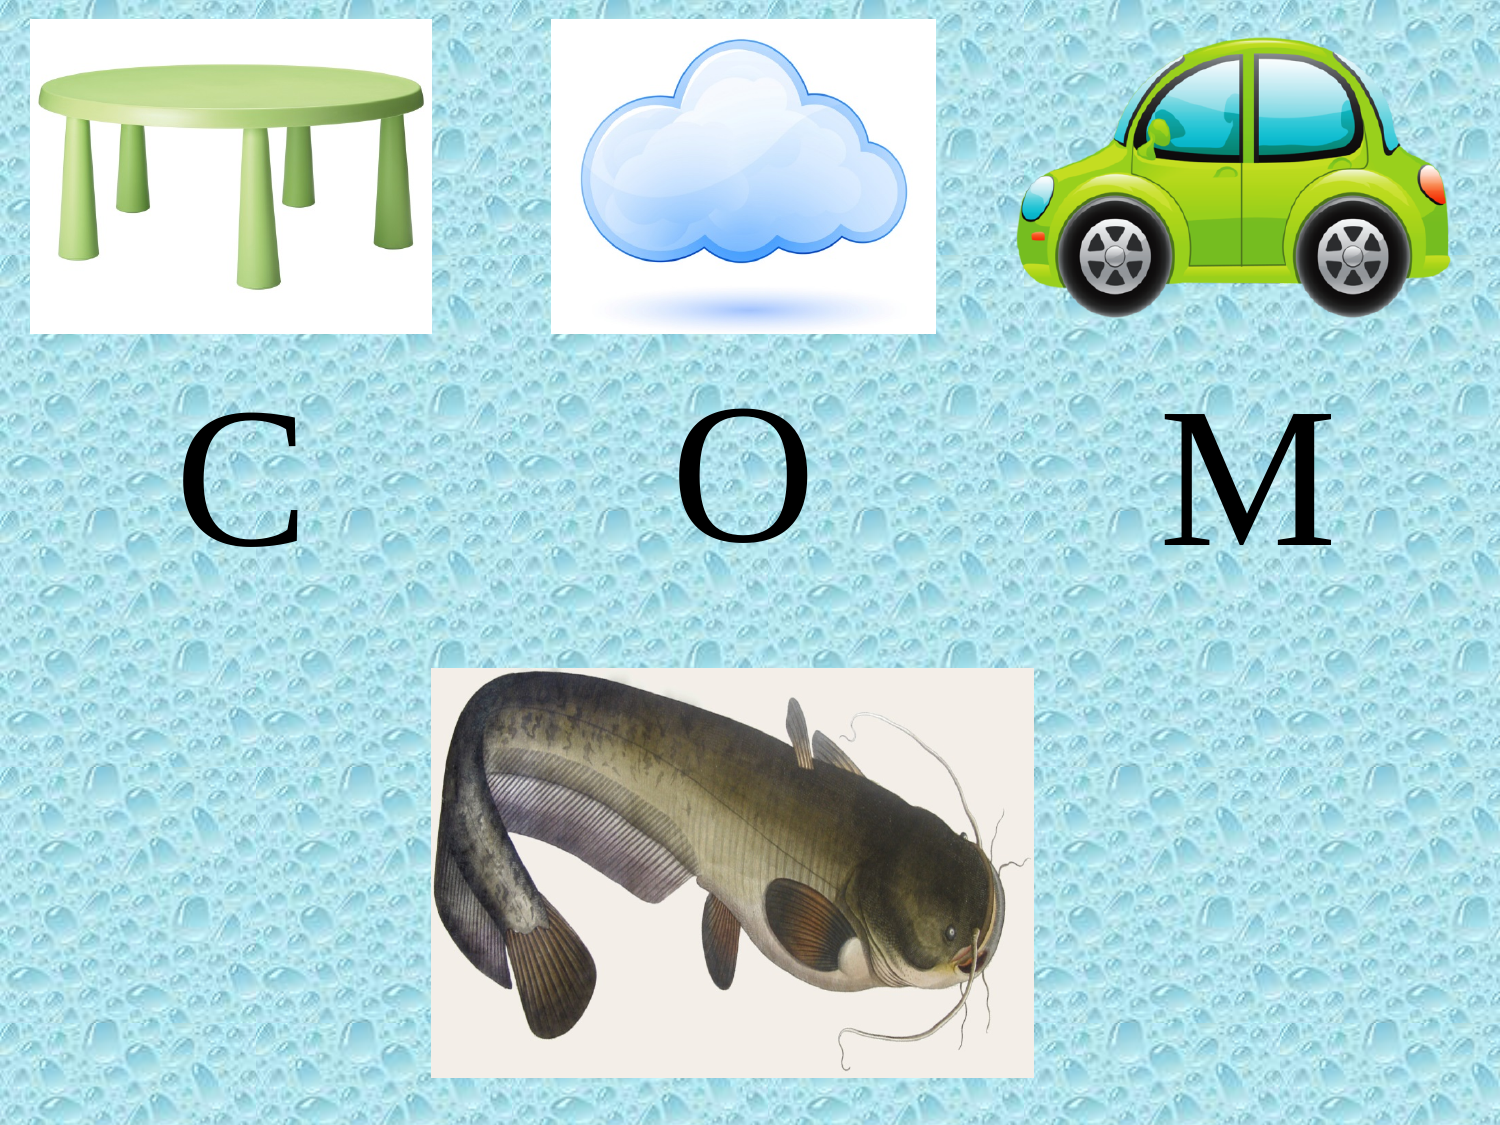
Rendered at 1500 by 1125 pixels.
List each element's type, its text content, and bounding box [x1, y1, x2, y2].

text_box М [1144, 342, 1334, 593]
text_box С [147, 342, 337, 593]
picture [0, 0, 1500, 1125]
text_box О [649, 342, 839, 590]
